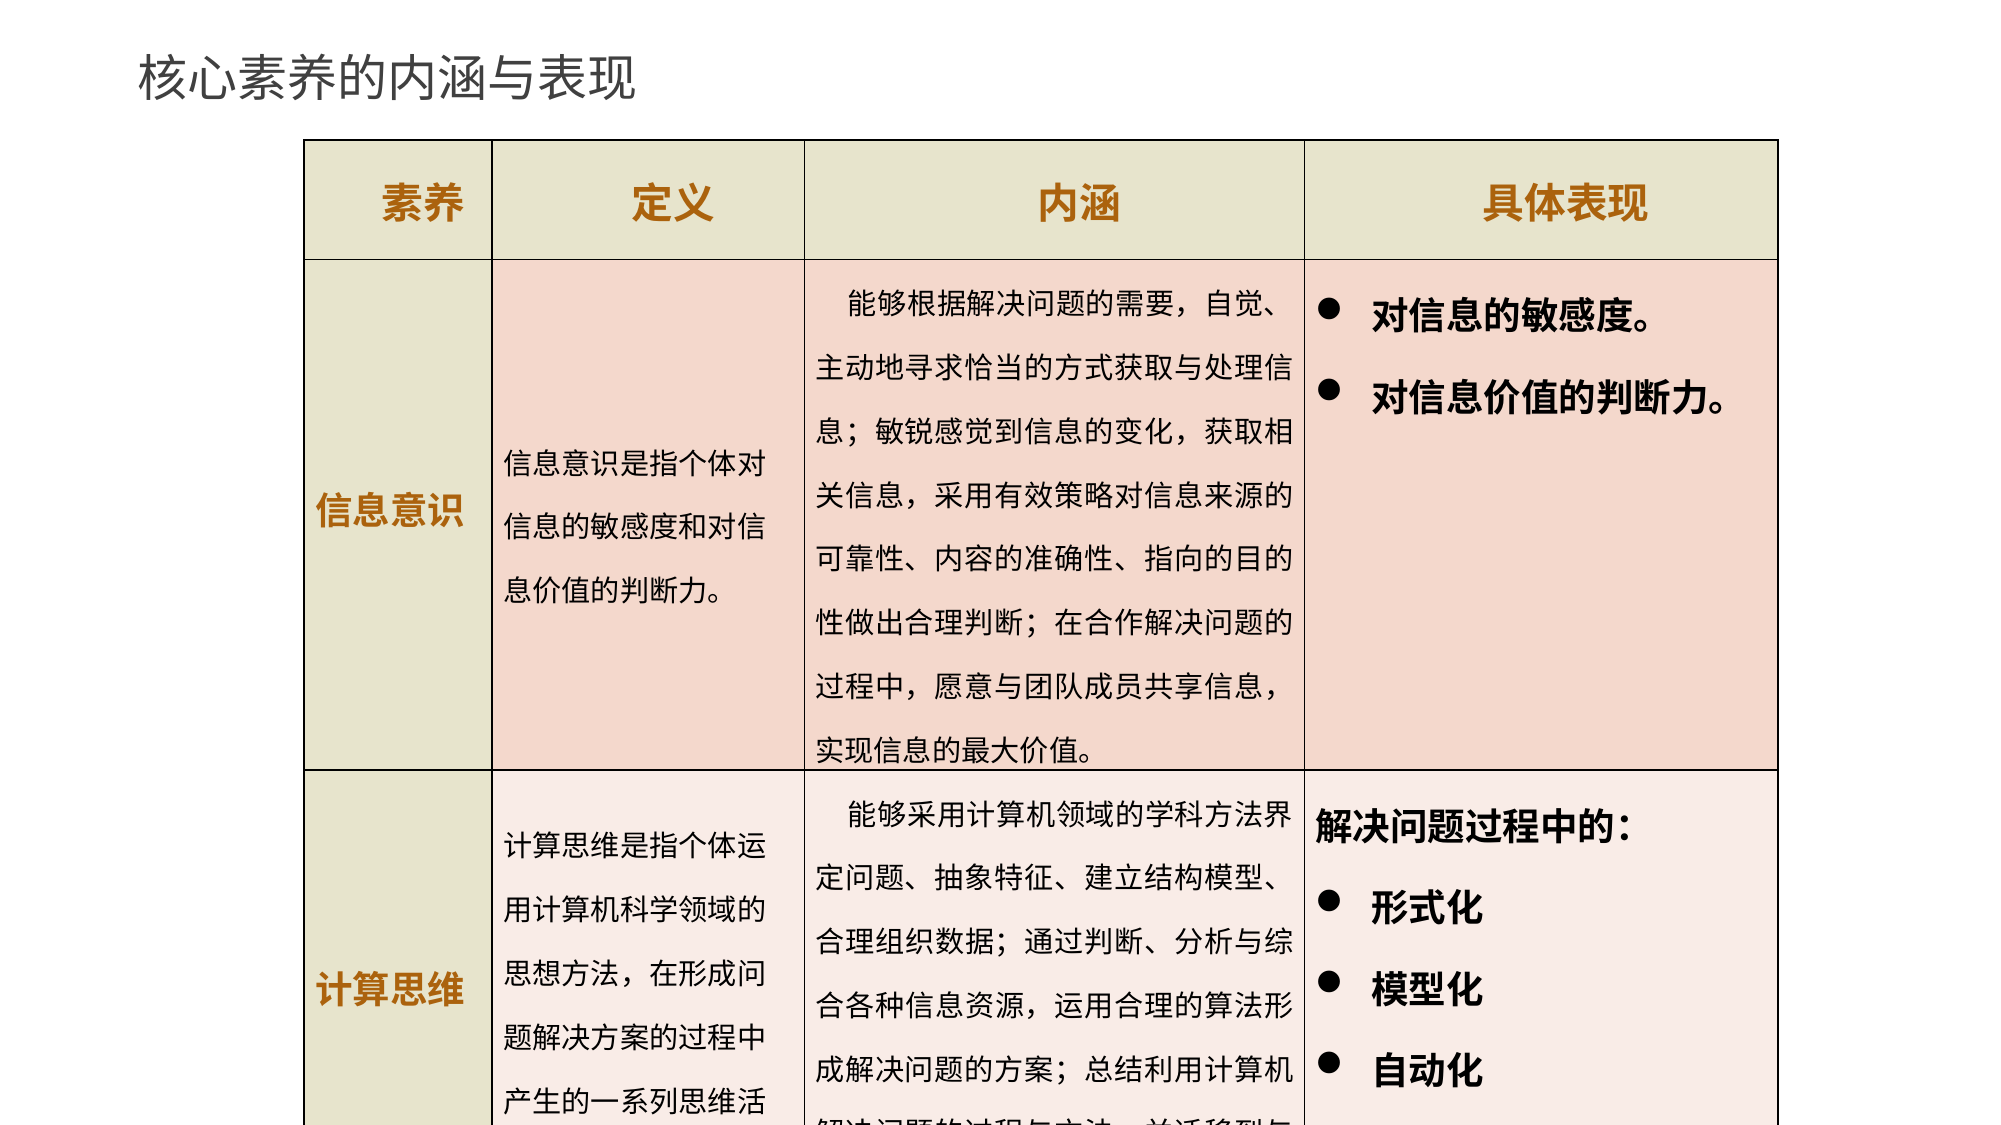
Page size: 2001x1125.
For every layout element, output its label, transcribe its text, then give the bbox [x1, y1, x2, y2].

table_cell 对信息的敏感度。 对信息价值的判断力。 [1305, 260, 1777, 769]
table_cell 信息意识 [305, 260, 491, 769]
table_header 具体表现 [1305, 141, 1777, 259]
table_cell 能够采用计算机领域的学科方法界定问题、抽象特征、建立结构模型、合理组织数据；通过判断、分析与综合各种信息资源，运用合理的算法形成解决问题的方案；总结利用计算机解决问题的过程与方法，并迁移到与之相关的其他问题解决中。 [805, 771, 1304, 1125]
table_cell 计算思维 [305, 771, 491, 1125]
table_cell 能够根据解决问题的需要，自觉、主动地寻求恰当的方式获取与处理信息；敏锐感觉到信息的变化，获取相关信息，采用有效策略对信息来源的可靠性、内容的准确性、指向的目的性做出合理判断；在合作解决问题的过程中，愿意与团队成员共享信息，实现信息的最大价值。 [805, 260, 1304, 769]
table_cell 解决问题过程中的： 形式化 模型化 自动化 系统化 [1305, 771, 1777, 1125]
table_header 内涵 [805, 141, 1304, 259]
table_cell 计算思维是指个体运用计算机科学领域的思想方法，在形成问题解决方案的过程中产生的一系列思维活动。 [493, 771, 804, 1125]
text_box 核心素养的内涵与表现 [122, 39, 1658, 115]
table_header 定义 [493, 141, 804, 259]
table_header 素养 [305, 141, 491, 259]
table_cell 信息意识是指个体对信息的敏感度和对信息价值的判断力。 [493, 260, 804, 769]
